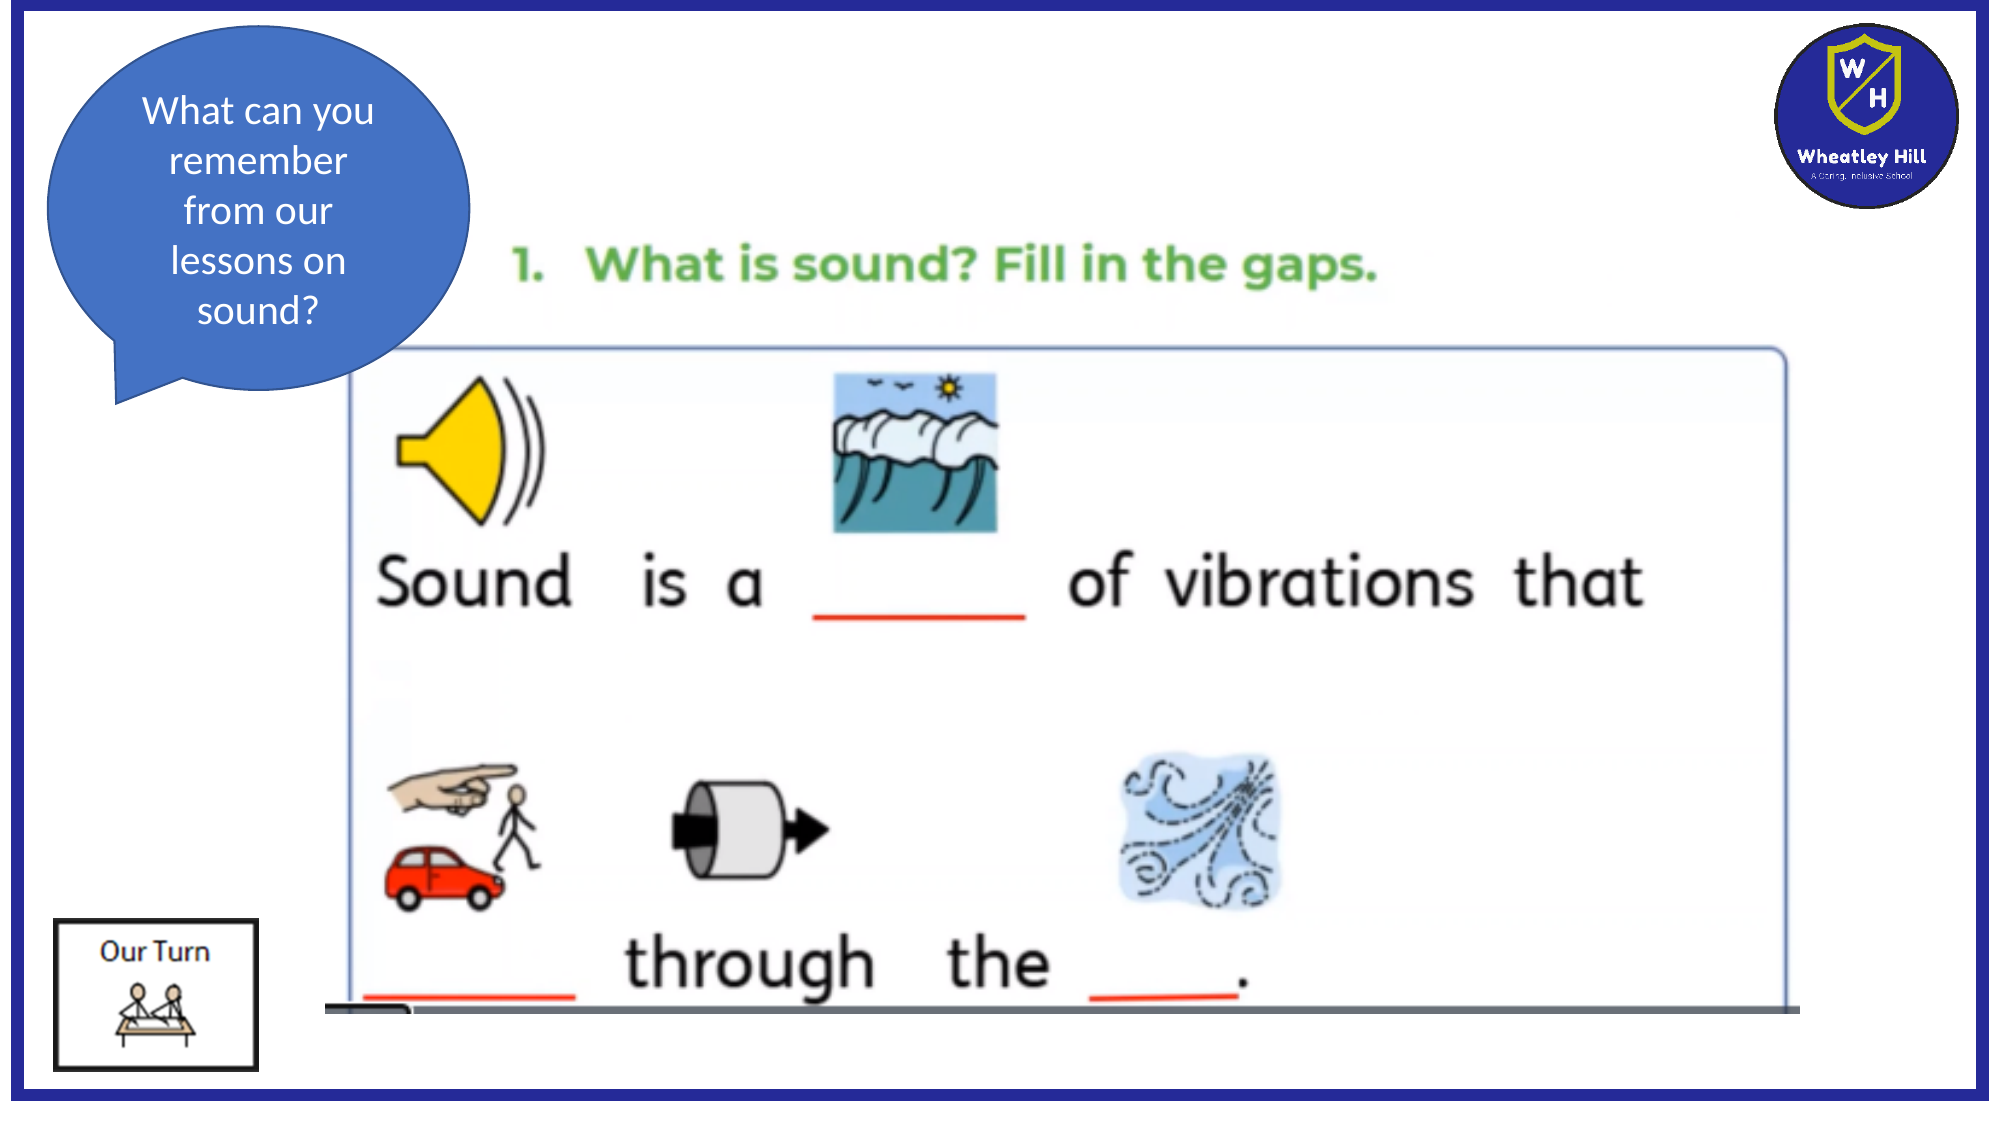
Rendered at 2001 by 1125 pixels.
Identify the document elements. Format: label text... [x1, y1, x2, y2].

picture [53, 918, 259, 1072]
text_box What can you remember from our lessons on sound? [46, 25, 471, 406]
picture [325, 23, 1959, 1014]
text_box [16, 3, 1983, 1096]
